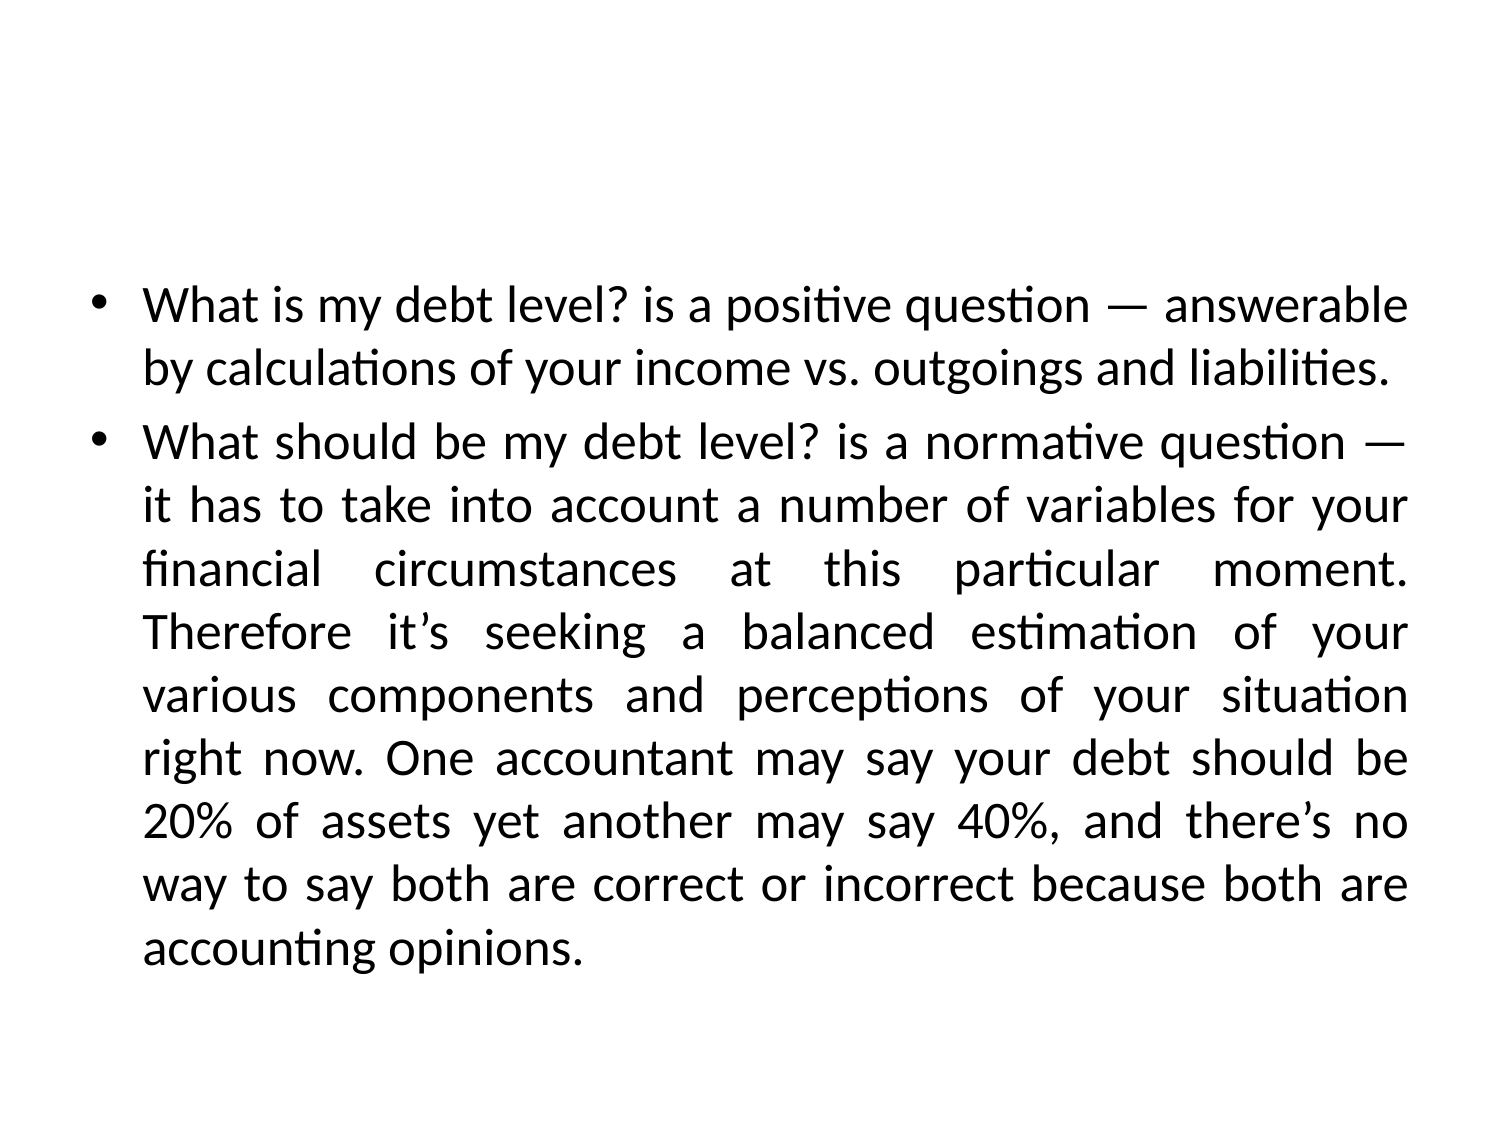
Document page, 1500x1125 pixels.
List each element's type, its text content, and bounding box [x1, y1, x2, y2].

list What is my debt level? is a positive question — answerable by calculations of your income vs. outgoings and liabilities. What should be my debt level? is a normative question — it has to take into account a number of variables for your financial circumstances at this particular moment. Therefore it’s seeking a balanced estimation of your various components and perceptions of your situation right now. One accountant may say your debt should be 20% of assets yet another may say 40%, and there’s no way to say both are correct or incorrect because both are accounting opinions. [75, 262, 1425, 1005]
